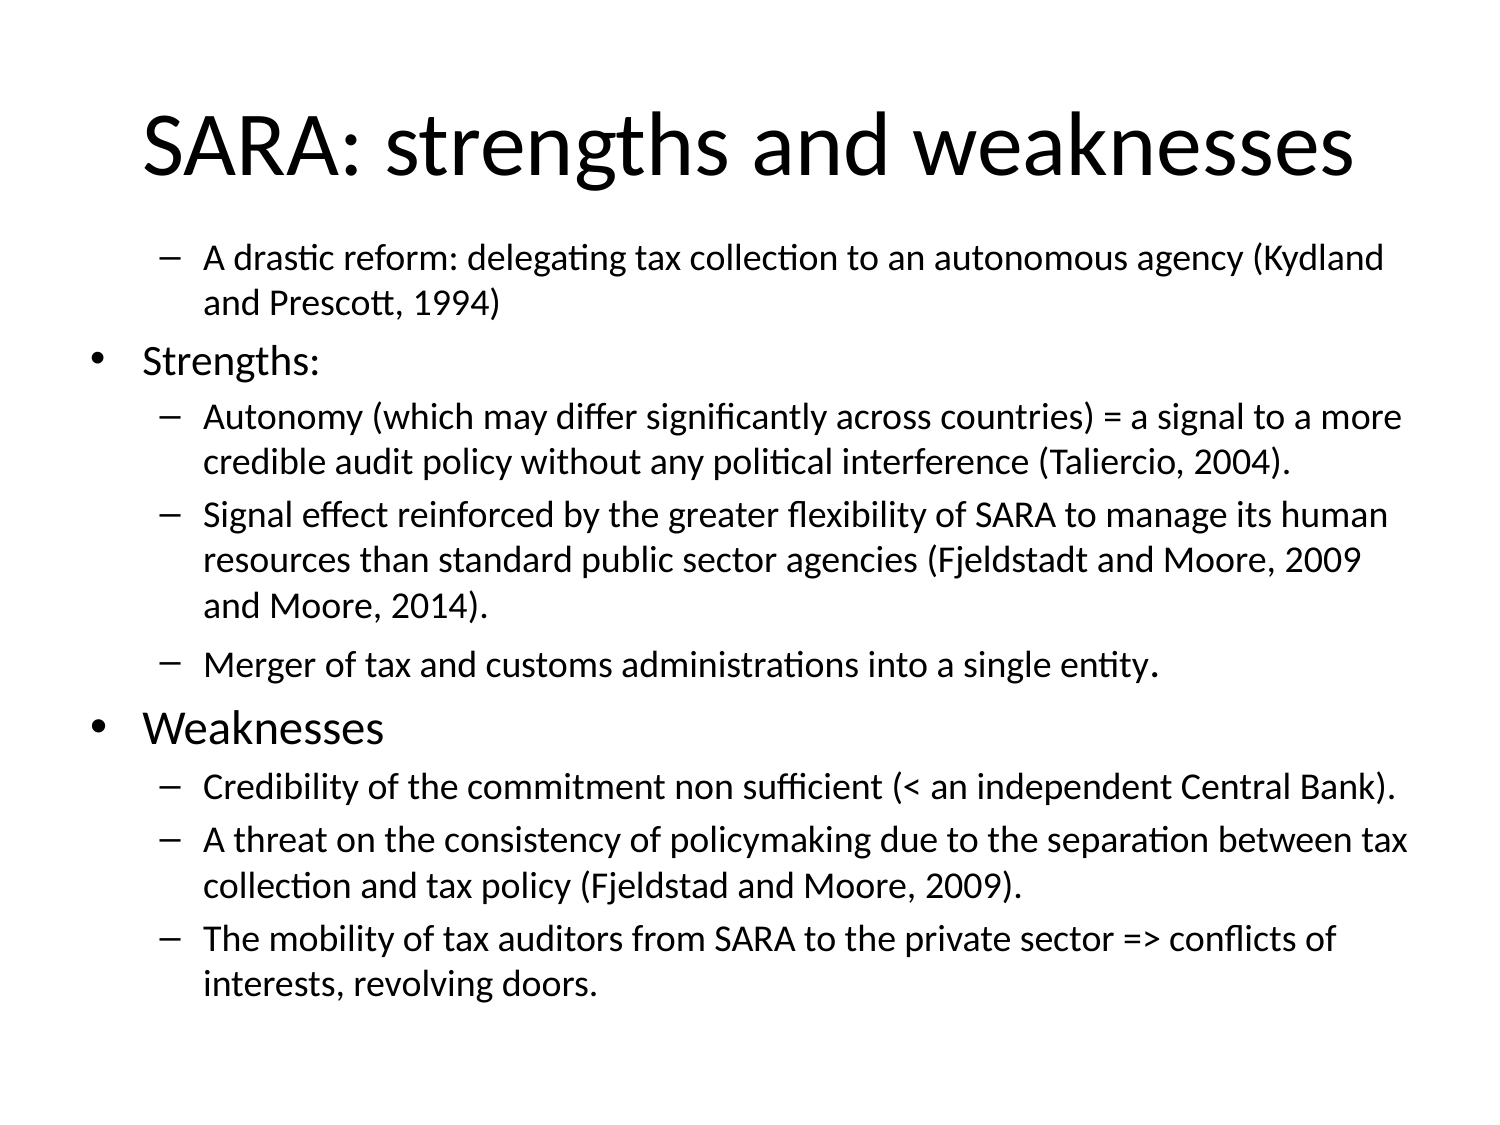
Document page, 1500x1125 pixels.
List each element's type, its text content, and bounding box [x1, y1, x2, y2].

title SARA: strengths and weaknesses [75, 45, 1425, 224]
list A drastic reform: delegating tax collection to an autonomous agency (Kydland and Prescott, 1994) Strengths: Autonomy (which may differ significantly across countries) = a signal to a more credible audit policy without any political interference (Taliercio, 2004). Signal effect reinforced by the greater flexibility of SARA to manage its human resources than standard public sector agencies (Fjeldstadt and Moore, 2009 and Moore, 2014). Merger of tax and customs administrations into a single entity. Weaknesses Credibility of the commitment non sufficient (< an independent Central Bank). A threat on the consistency of policymaking due to the separation between tax collection and tax policy (Fjeldstad and Moore, 2009). The mobility of tax auditors from SARA to the private sector => conflicts of interests, revolving doors. [75, 224, 1425, 1063]
